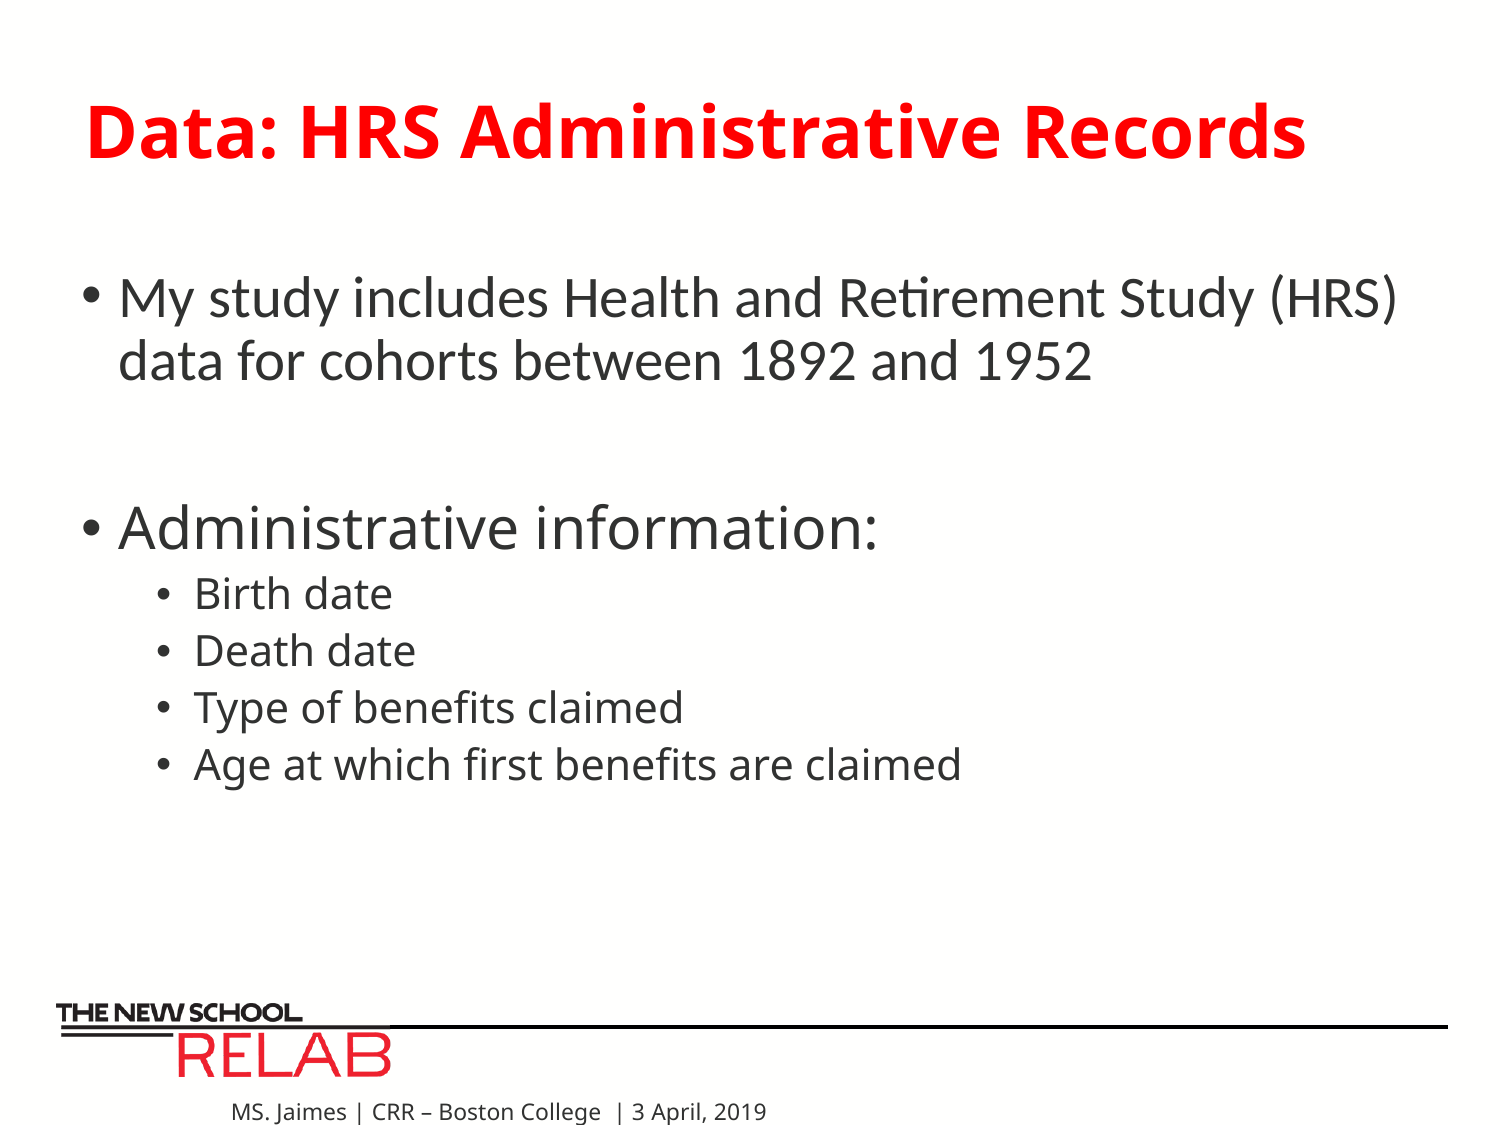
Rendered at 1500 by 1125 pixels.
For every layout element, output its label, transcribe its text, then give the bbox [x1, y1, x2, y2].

text_box My study includes Health and Retirement Study (HRS) data for cohorts between 1892 and 1952 Administrative information: Birth date Death date Type of benefits claimed Age at which first benefits are claimed [70, 260, 1430, 945]
title Data: HRS Administrative Records [70, 74, 1430, 163]
text_box MS. Jaimes | CRR – Boston College | 3 April, 2019 [216, 1090, 1500, 1125]
picture [56, 1003, 1448, 1077]
